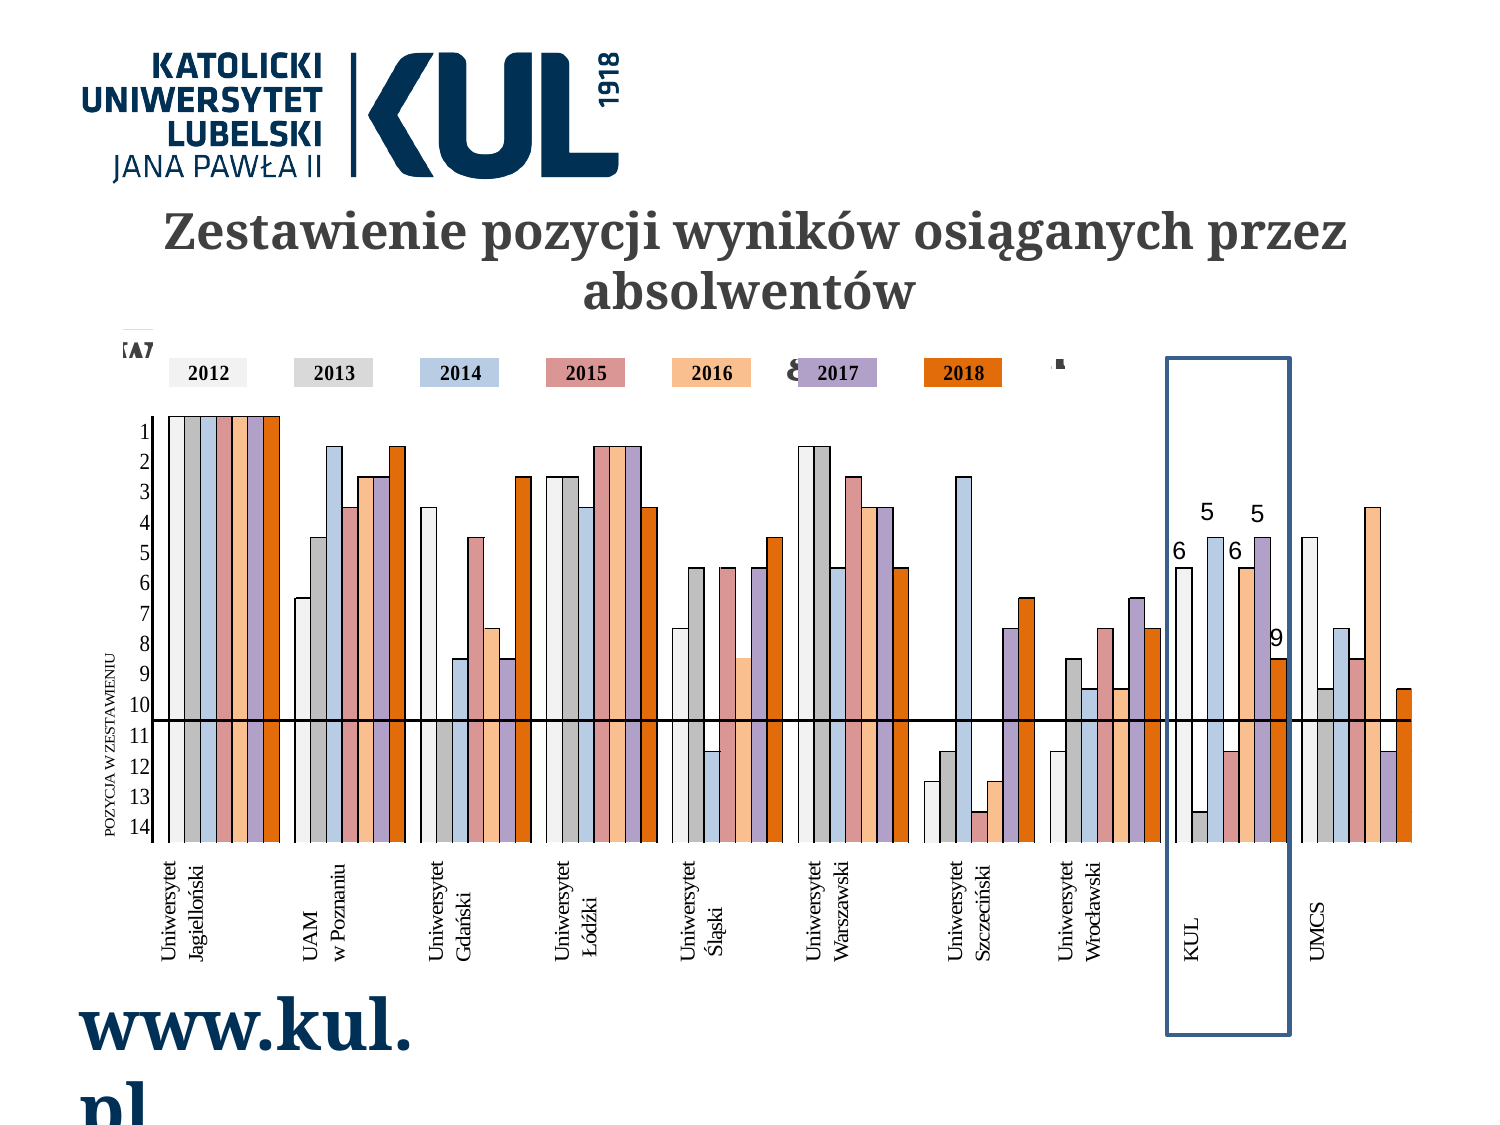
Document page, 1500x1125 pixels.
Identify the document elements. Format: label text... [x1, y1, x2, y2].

text_box [1165, 976, 1292, 1037]
text_box www.kul.pl [64, 1034, 432, 1094]
picture [100, 328, 1412, 968]
text_box Zestawienie pozycji wyników osiąganych przez absolwentów w poszczególnych latach wg absolwentów z danego roku [35, 192, 1477, 448]
picture [59, 10, 663, 243]
